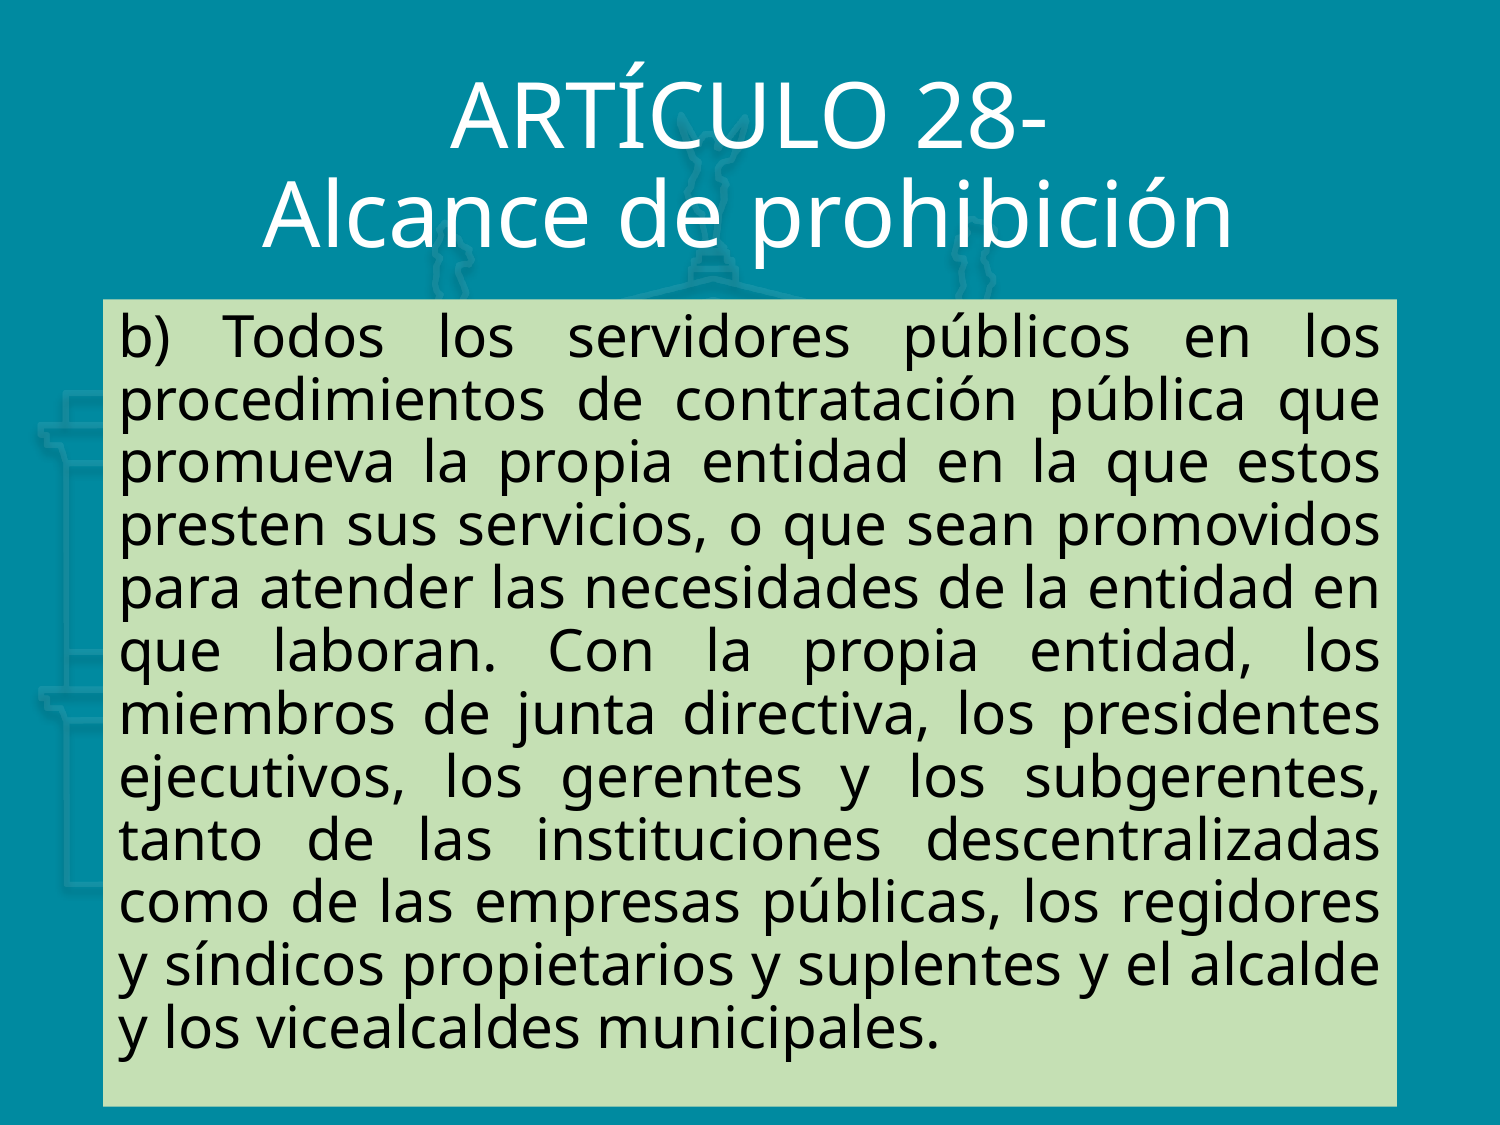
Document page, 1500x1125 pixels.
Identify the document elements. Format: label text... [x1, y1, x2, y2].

picture [36, 111, 1391, 887]
text_box [0, 0, 1500, 1125]
title ARTÍCULO 28- Alcance de prohibición [103, 59, 1397, 278]
list b) Todos los servidores públicos en los procedimientos de contratación pública que promueva la propia entidad en la que estos presten sus servicios, o que sean promovidos para atender las necesidades de la entidad en que laboran. Con la propia entidad, los miembros de junta directiva, los presidentes ejecutivos, los gerentes y los subgerentes, tanto de las instituciones descentralizadas como de las empresas públicas, los regidores y síndicos propietarios y suplentes y el alcalde y los vicealcaldes municipales. [103, 299, 1397, 1107]
